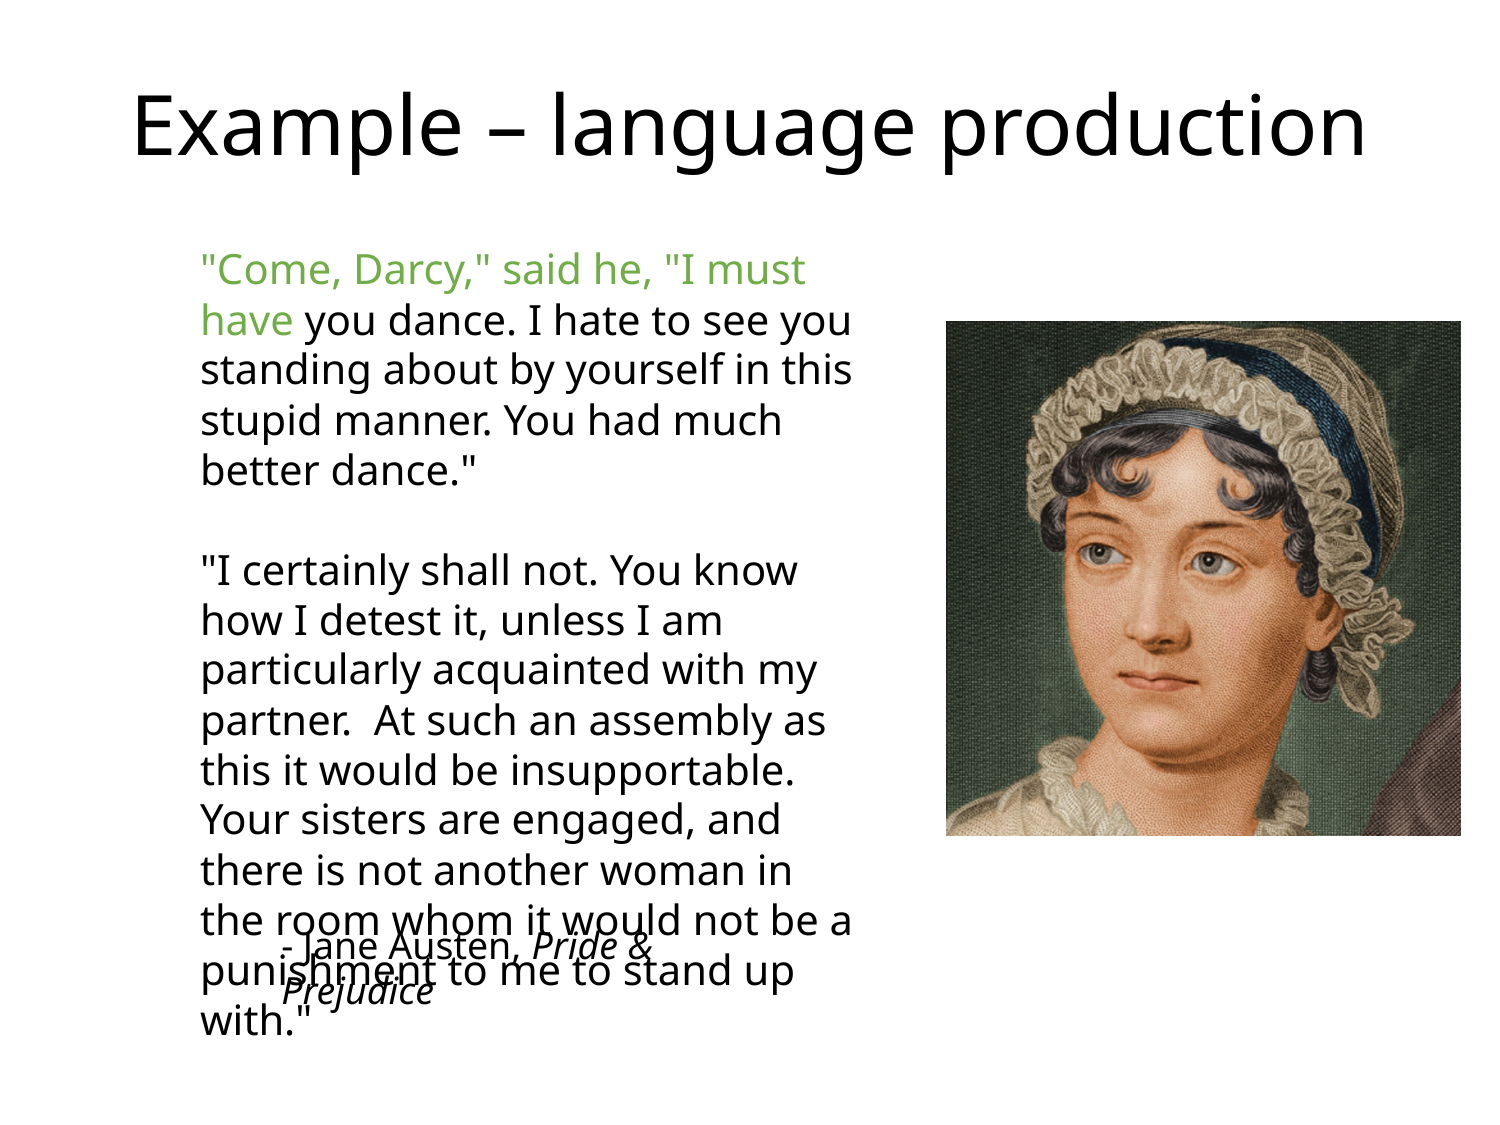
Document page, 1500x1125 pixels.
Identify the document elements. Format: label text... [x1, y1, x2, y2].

text_box "Come, Darcy," said he, "I must have you dance. I hate to see you standing about by yourself in this stupid manner. You had much better dance." "I certainly shall not. You know how I detest it, unless I am particularly acquainted with my partner. At such an assembly as this it would be insupportable. Your sisters are engaged, and there is not another woman in the room whom it would not be a punishment to me to stand up with." [185, 235, 876, 1051]
picture [946, 321, 1461, 836]
title Example – language production [103, 59, 1397, 198]
text_box - Jane Austen, Pride & Prejudice [266, 914, 828, 1020]
